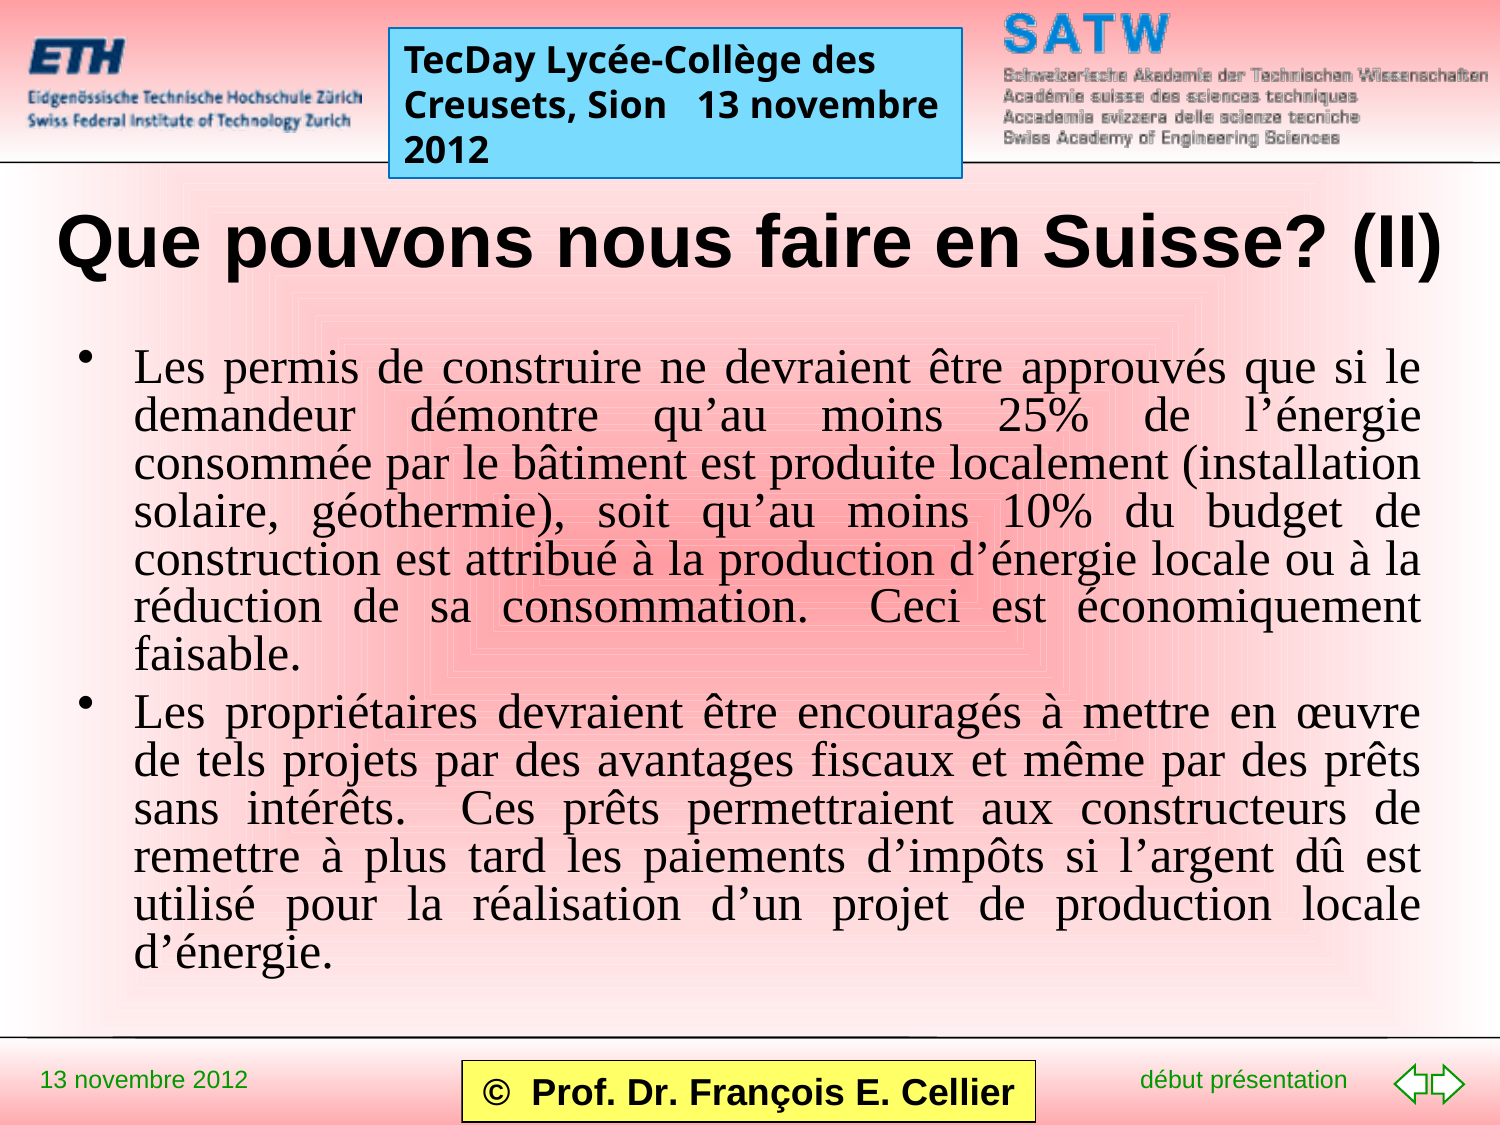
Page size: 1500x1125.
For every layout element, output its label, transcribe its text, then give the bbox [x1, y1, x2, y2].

picture [0, 0, 362, 133]
title Que pouvons nous faire en Suisse? (II) [0, 187, 1500, 288]
text_box Les permis de construire ne devraient être approuvés que si le demandeur démontre qu’au moins 25% de l’énergie consommée par le bâtiment est produite localement (installation solaire, géothermie), soit qu’au moins 10% du budget de construction est attribué à la production d’énergie locale ou à la réduction de sa consommation. Ceci est économiquement faisable. Les propriétaires devraient être encouragés à mettre en œuvre de tels projets par des avantages fiscaux et même par des prêts sans intérêts. Ces prêts permettraient aux constructeurs de remettre à plus tard les paiements d’impôts si l’argent dû est utilisé pour la réalisation d’un projet de production locale d’énergie. [62, 337, 1438, 963]
picture [1003, 12, 1488, 148]
